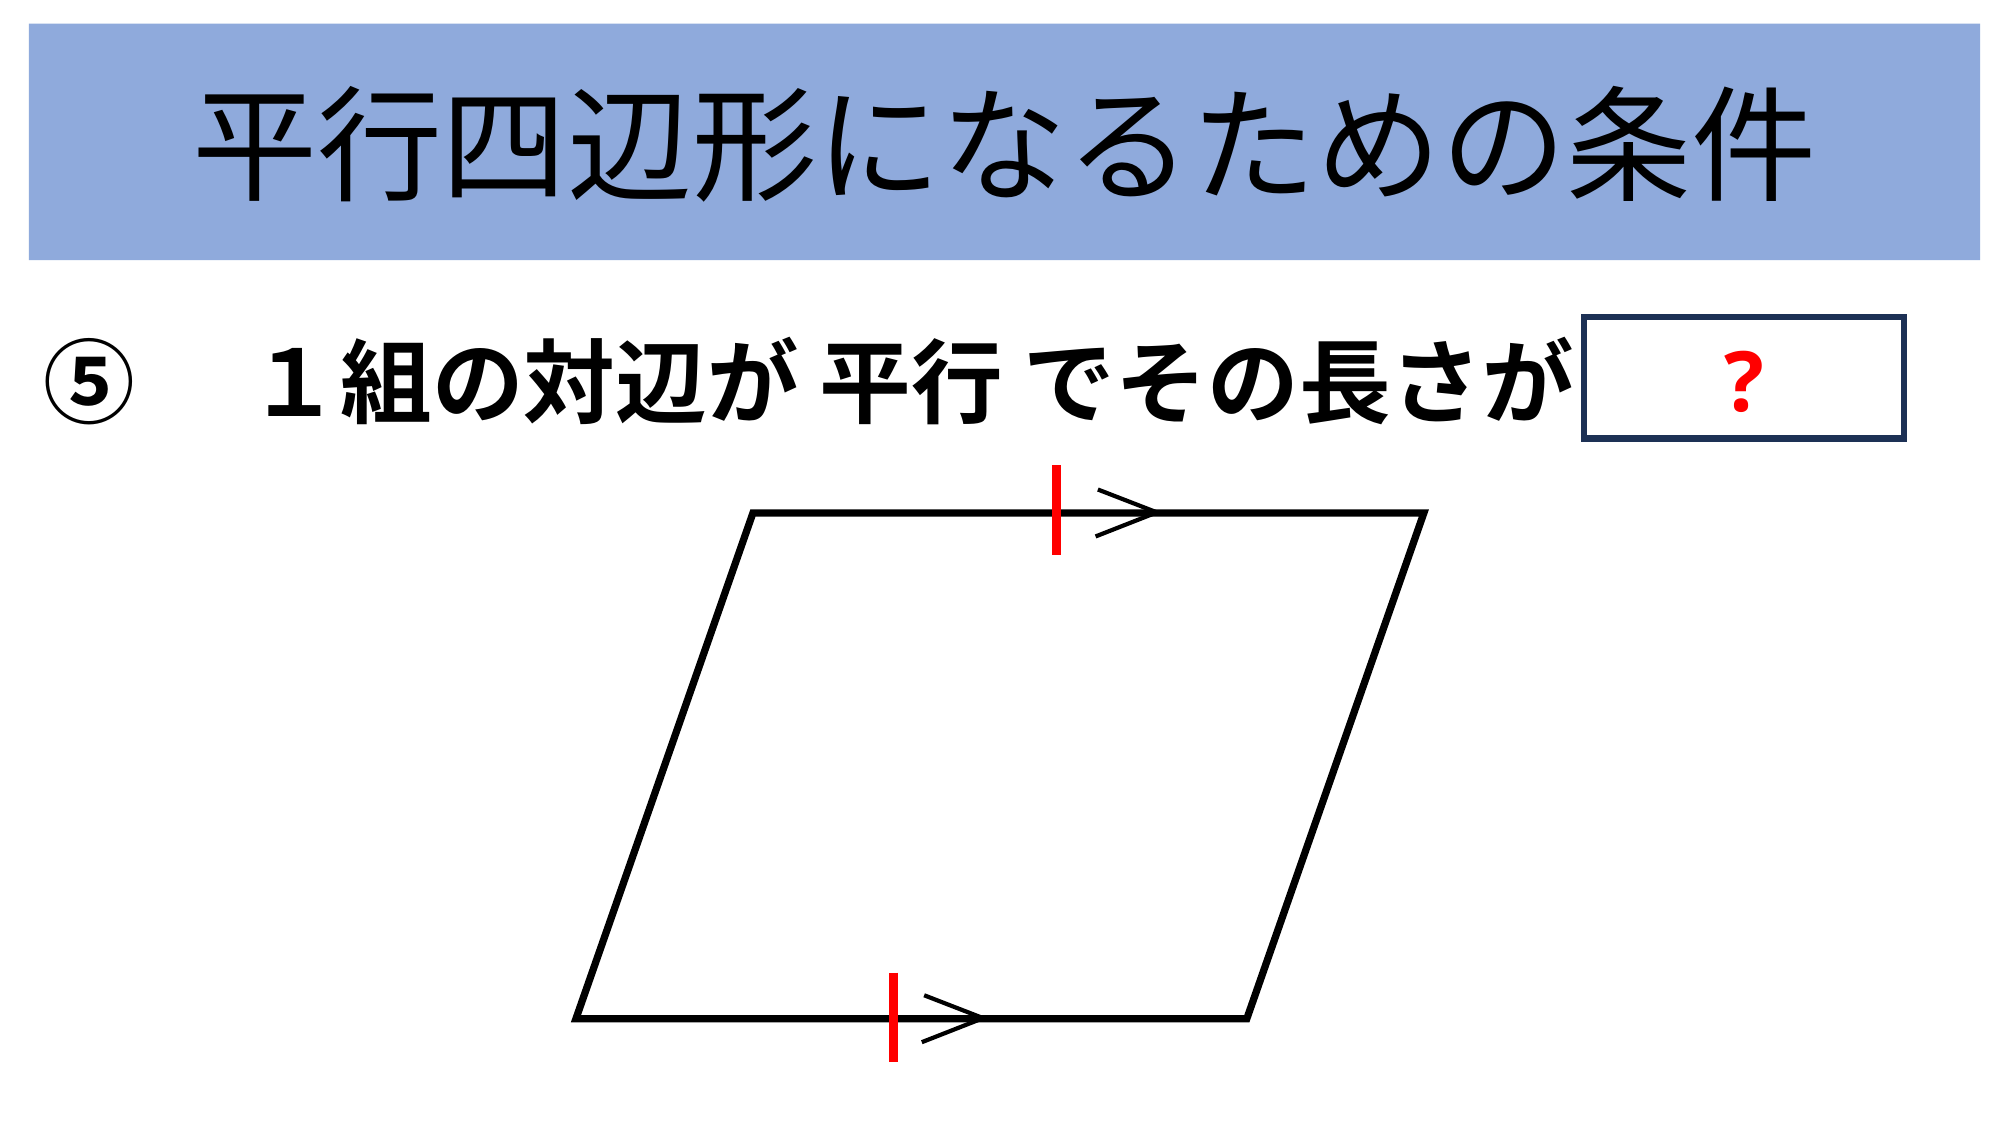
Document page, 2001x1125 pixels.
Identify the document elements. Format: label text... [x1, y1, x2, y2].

text_box ? [1583, 316, 1905, 440]
text_box 平行四辺形になるための条件 [28, 23, 1981, 261]
text_box ⑤ １組の対辺が 平行 でその長さが 等しい。 [28, 316, 1981, 443]
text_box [1095, 489, 1160, 537]
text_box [921, 995, 986, 1043]
text_box [574, 511, 1426, 1020]
